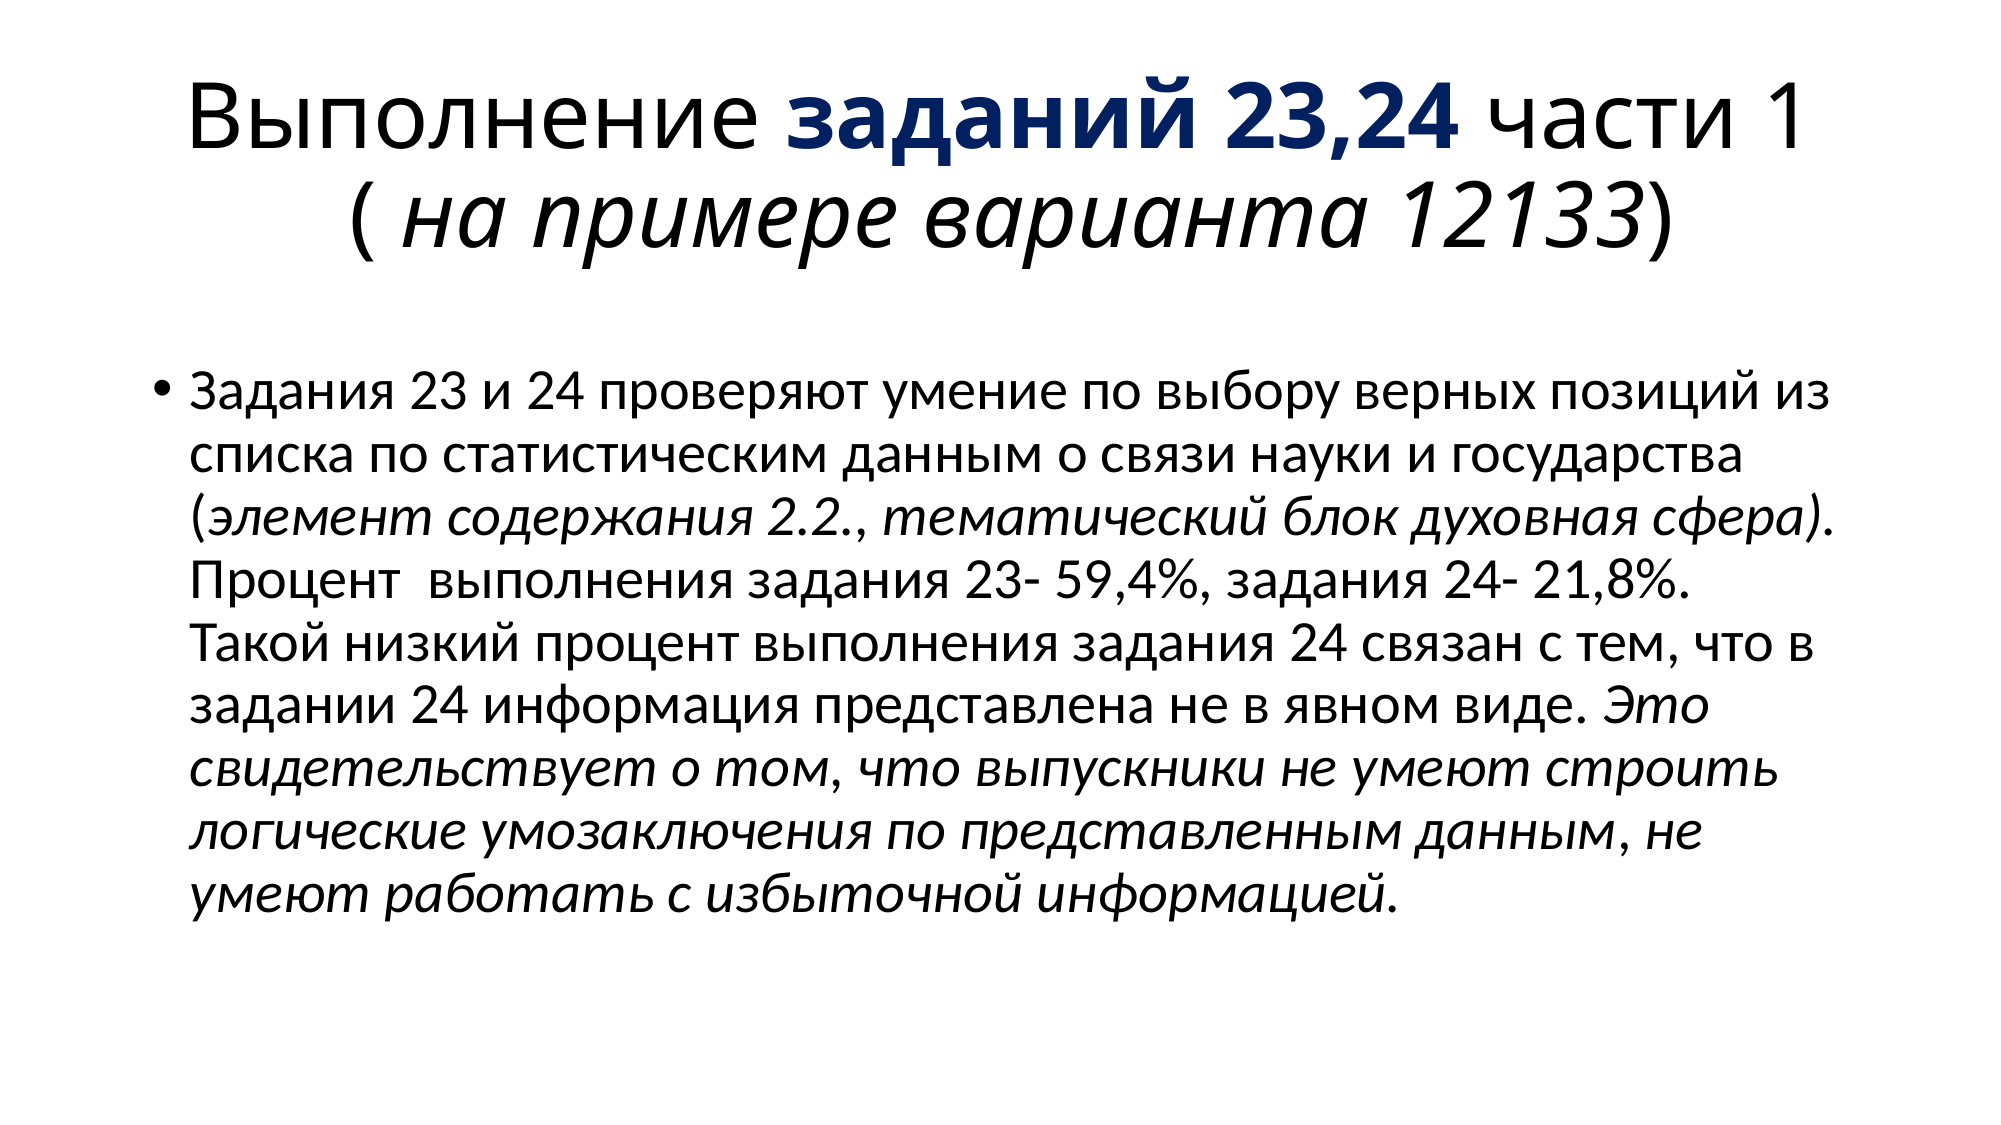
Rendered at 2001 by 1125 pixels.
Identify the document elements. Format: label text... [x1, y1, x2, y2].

list Задания 23 и 24 проверяют умение по выбору верных позиций из списка по статистическим данным о связи науки и государства (элемент содержания 2.2., тематический блок духовная сфера). Процент выполнения задания 23- 59,4%, задания 24- 21,8%. Такой низкий процент выполнения задания 24 связан с тем, что в задании 24 информация представлена не в явном виде. Это свидетельствует о том, что выпускники не умеют строить логические умозаключения по представленным данным, не умеют работать с избыточной информацией. [137, 261, 1863, 1014]
title Выполнение заданий 23,24 части 1 ( на примере варианта 12133) [137, 59, 1863, 261]
